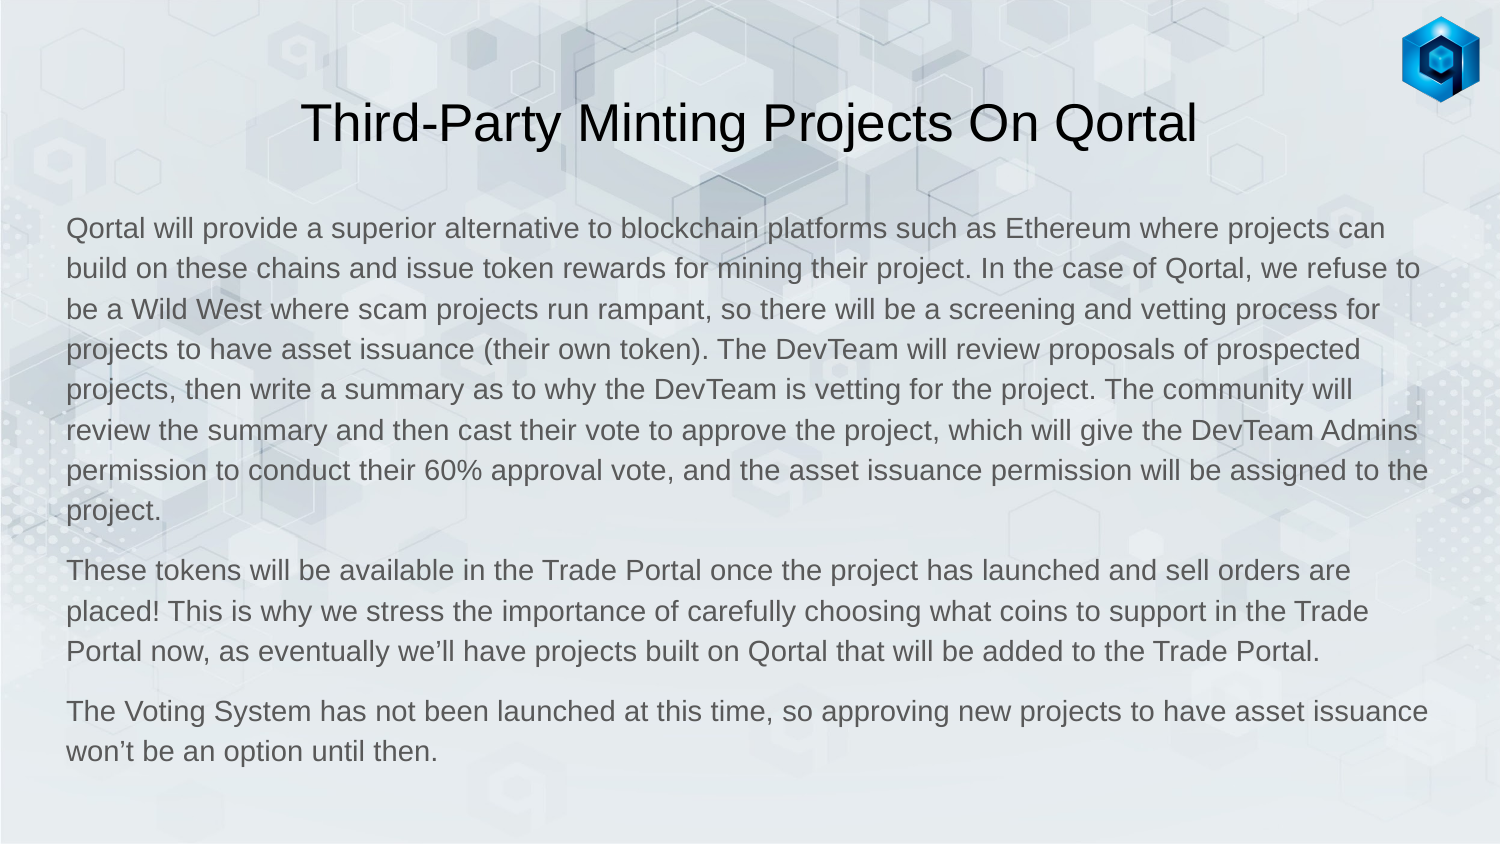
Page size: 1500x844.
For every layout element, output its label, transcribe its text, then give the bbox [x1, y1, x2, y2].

title Third-Party Minting Projects On Qortal [51, 72, 1449, 167]
list Qortal will provide a superior alternative to blockchain platforms such as Ethereum where projects can build on these chains and issue token rewards for mining their project. In the case of Qortal, we refuse to be a Wild West where scam projects run rampant, so there will be a screening and vetting process for projects to have asset issuance (their own token). The DevTeam will review proposals of prospected projects, then write a summary as to why the DevTeam is vetting for the project. The community will review the summary and then cast their vote to approve the project, which will give the DevTeam Admins permission to conduct their 60% approval vote, and the asset issuance permission will be assigned to the project. These tokens will be available in the Trade Portal once the project has launched and sell orders are placed! This is why we stress the importance of carefully choosing what coins to support in the Trade Portal now, as eventually we’ll have projects built on Qortal that will be added to the Trade Portal. The Voting System has not been launched at this time, so approving new projects to have asset issuance won’t be an option until then. [51, 189, 1449, 788]
picture [0, 0, 1500, 844]
